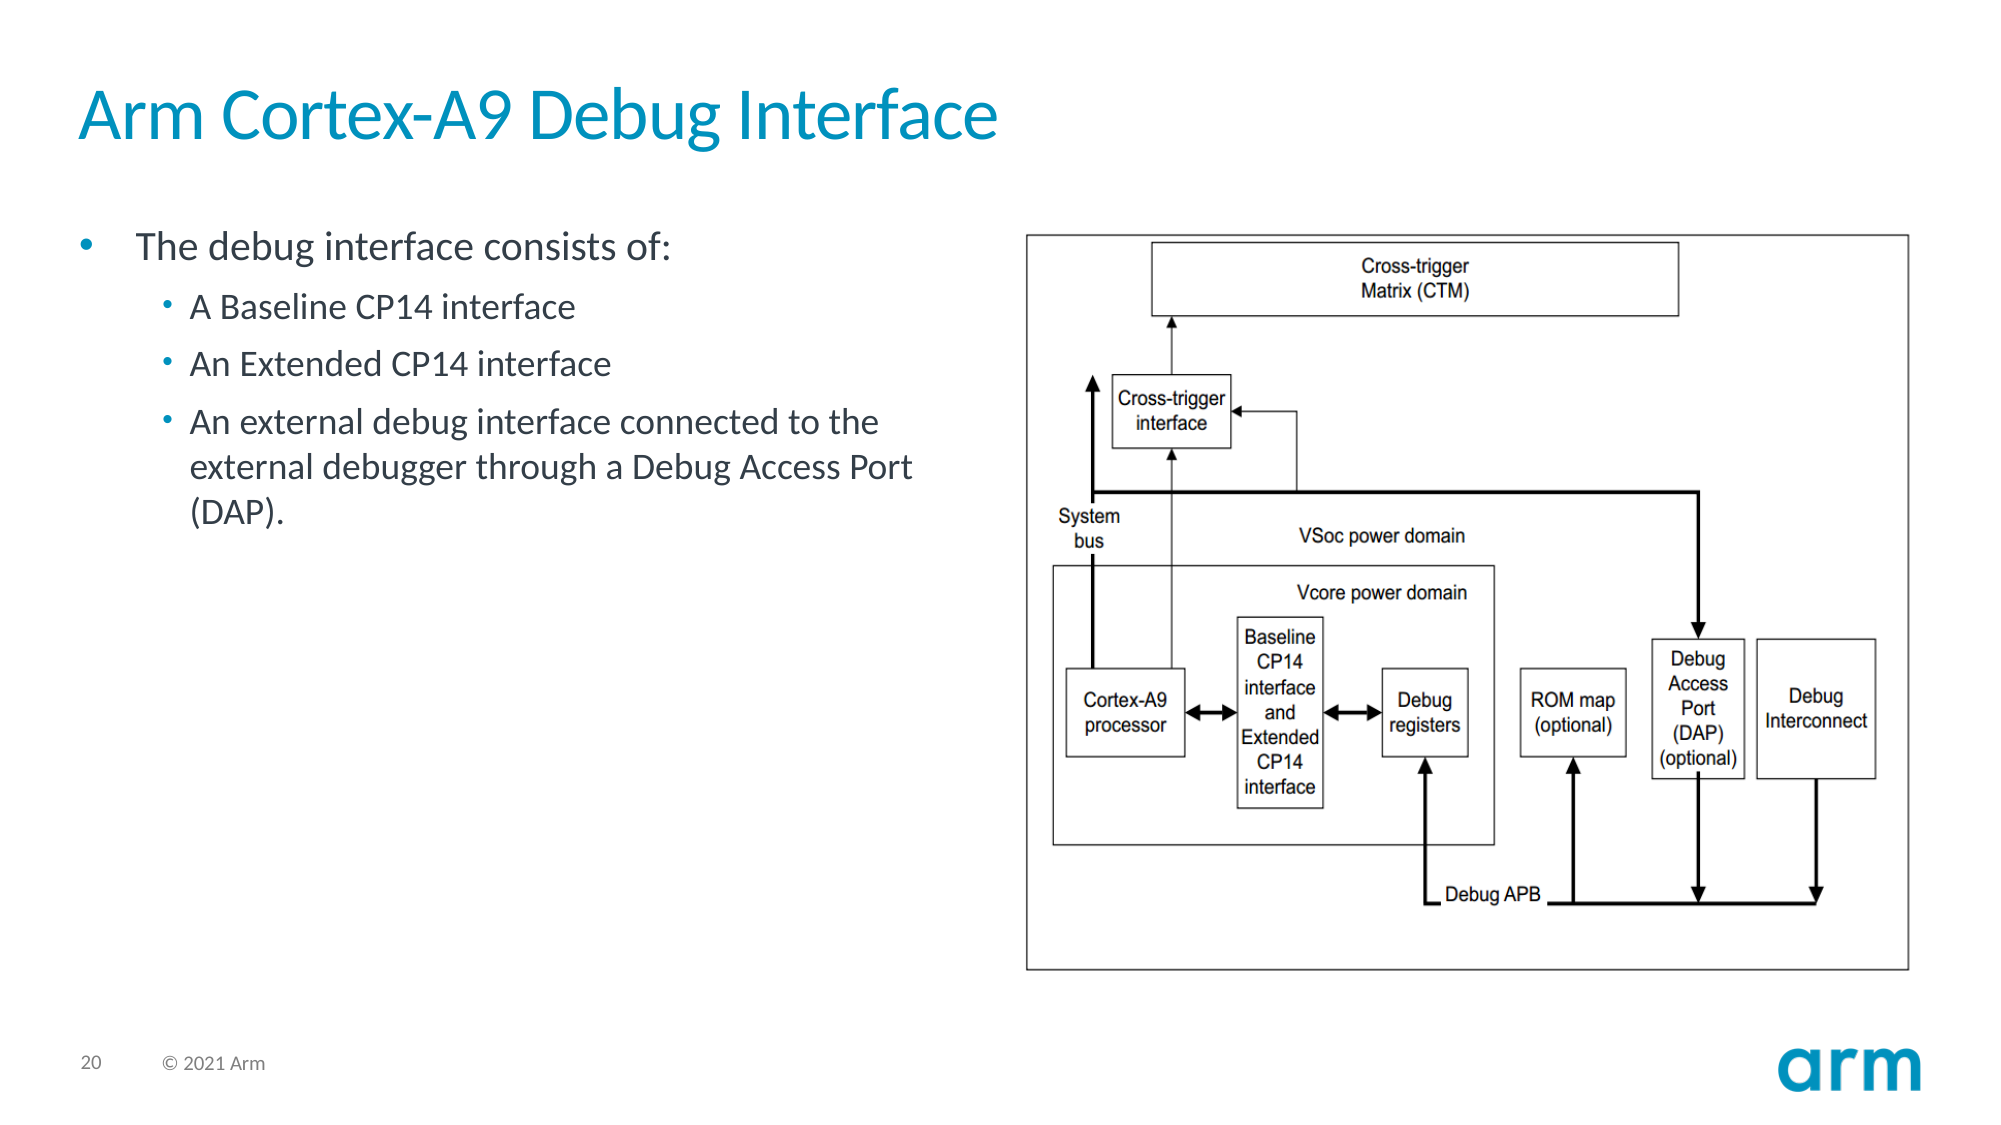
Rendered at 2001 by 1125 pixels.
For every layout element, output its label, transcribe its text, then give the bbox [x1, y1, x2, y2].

title Arm Cortex-A9 Debug Interface [78, 78, 1922, 186]
picture [1777, 1047, 1922, 1093]
picture [994, 218, 1922, 987]
list The debug interface consists of: A Baseline CP14 interface An Extended CP14 interface An external debug interface connected to the external debugger through a Debug Access Port (DAP). [79, 219, 994, 1004]
